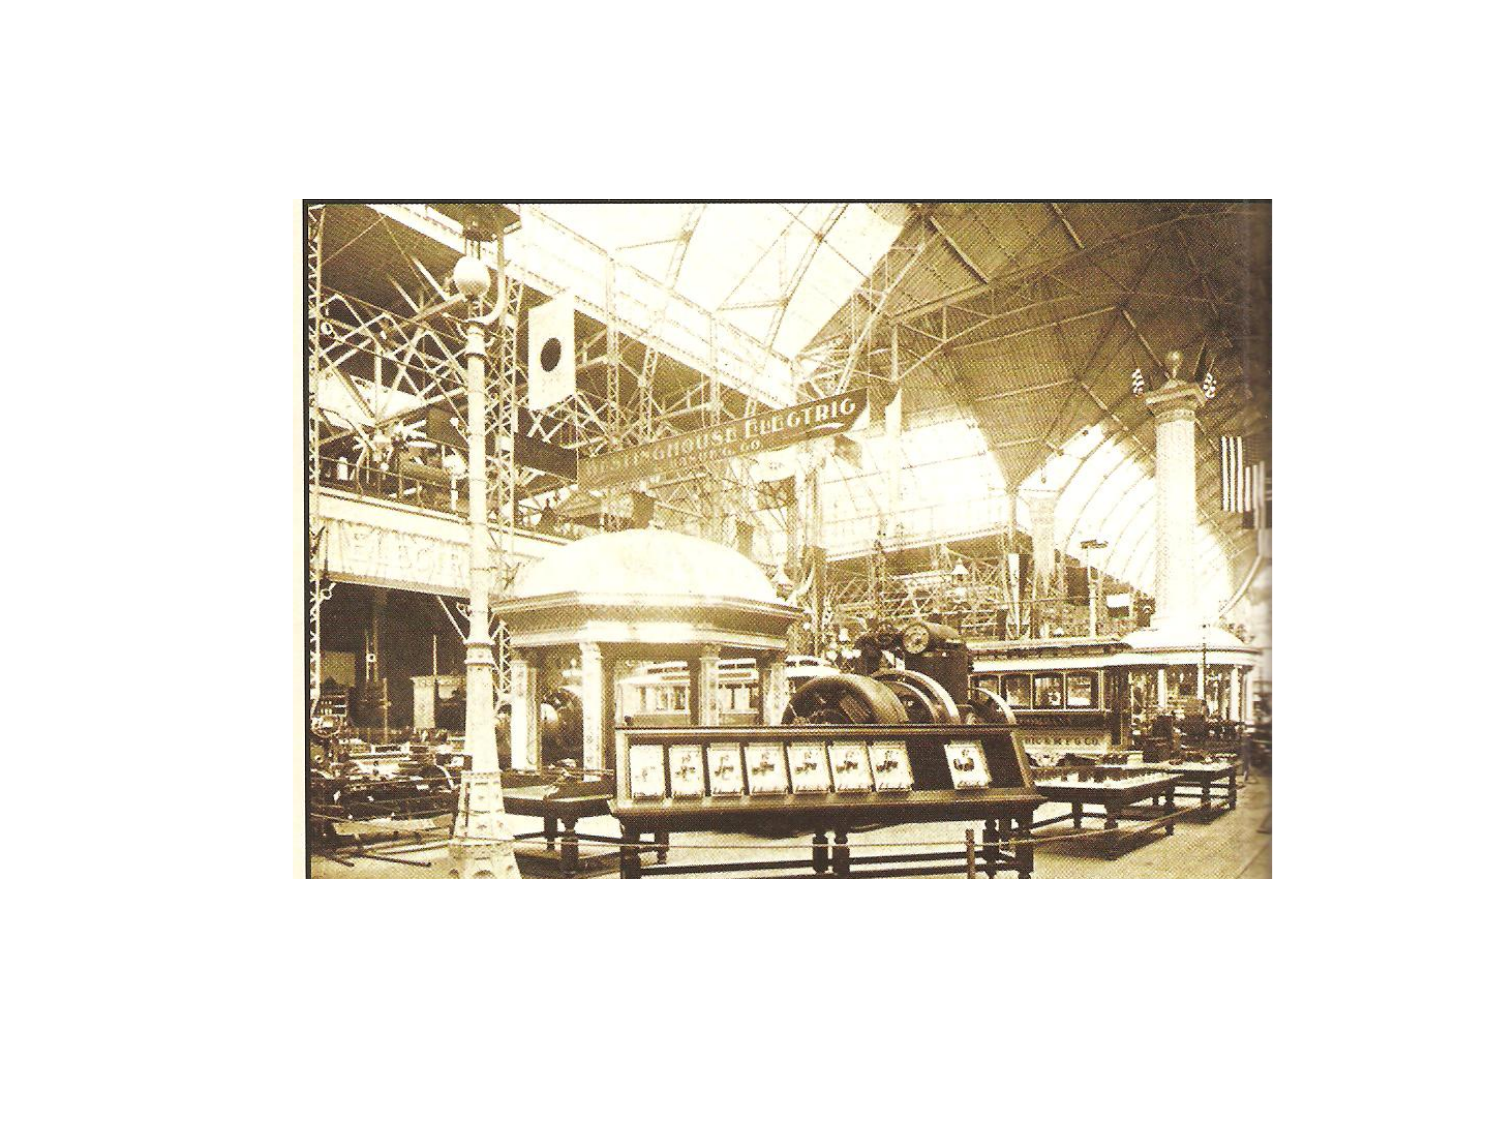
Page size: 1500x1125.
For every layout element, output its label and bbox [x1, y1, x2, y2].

picture [292, 198, 1273, 880]
